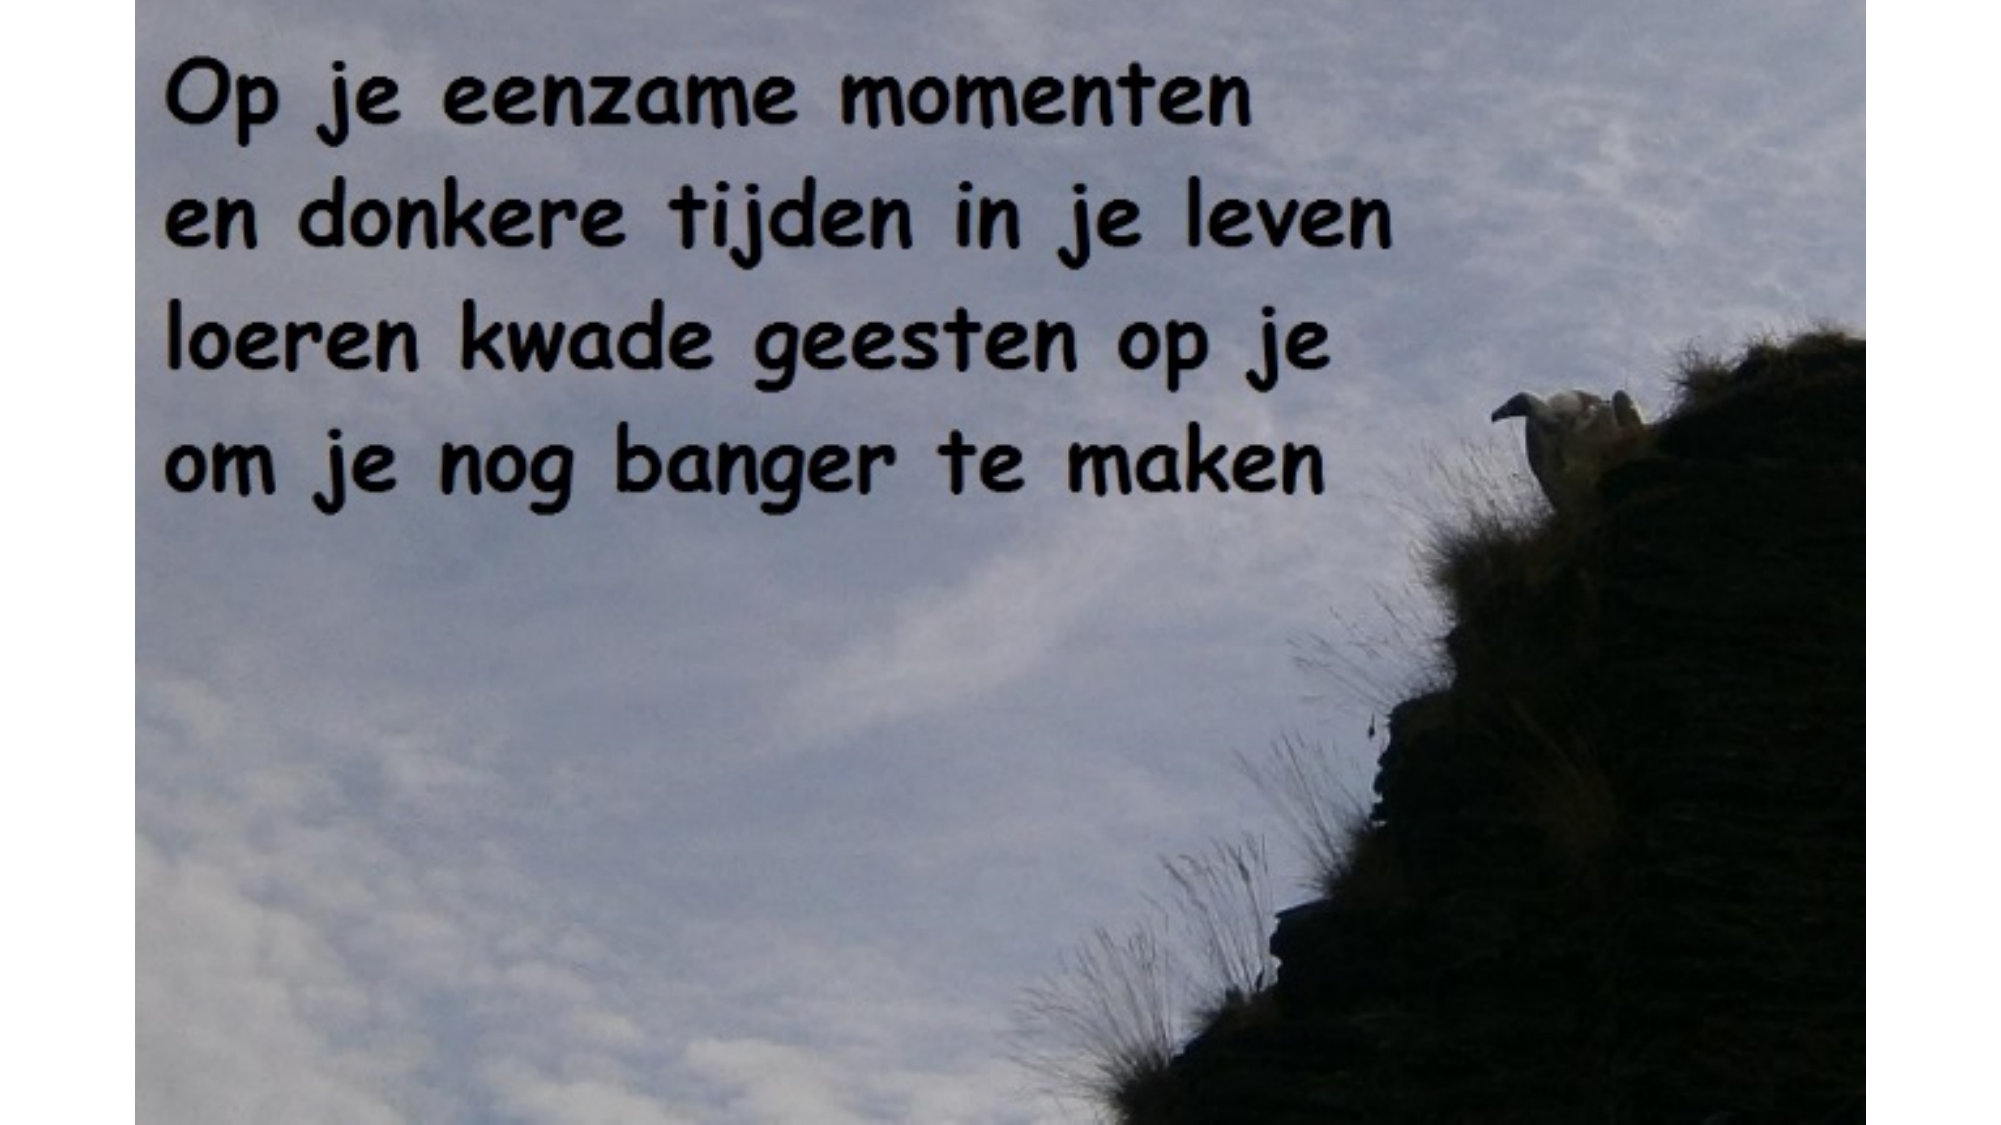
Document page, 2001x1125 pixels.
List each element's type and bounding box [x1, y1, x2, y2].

picture [135, 0, 1866, 1125]
